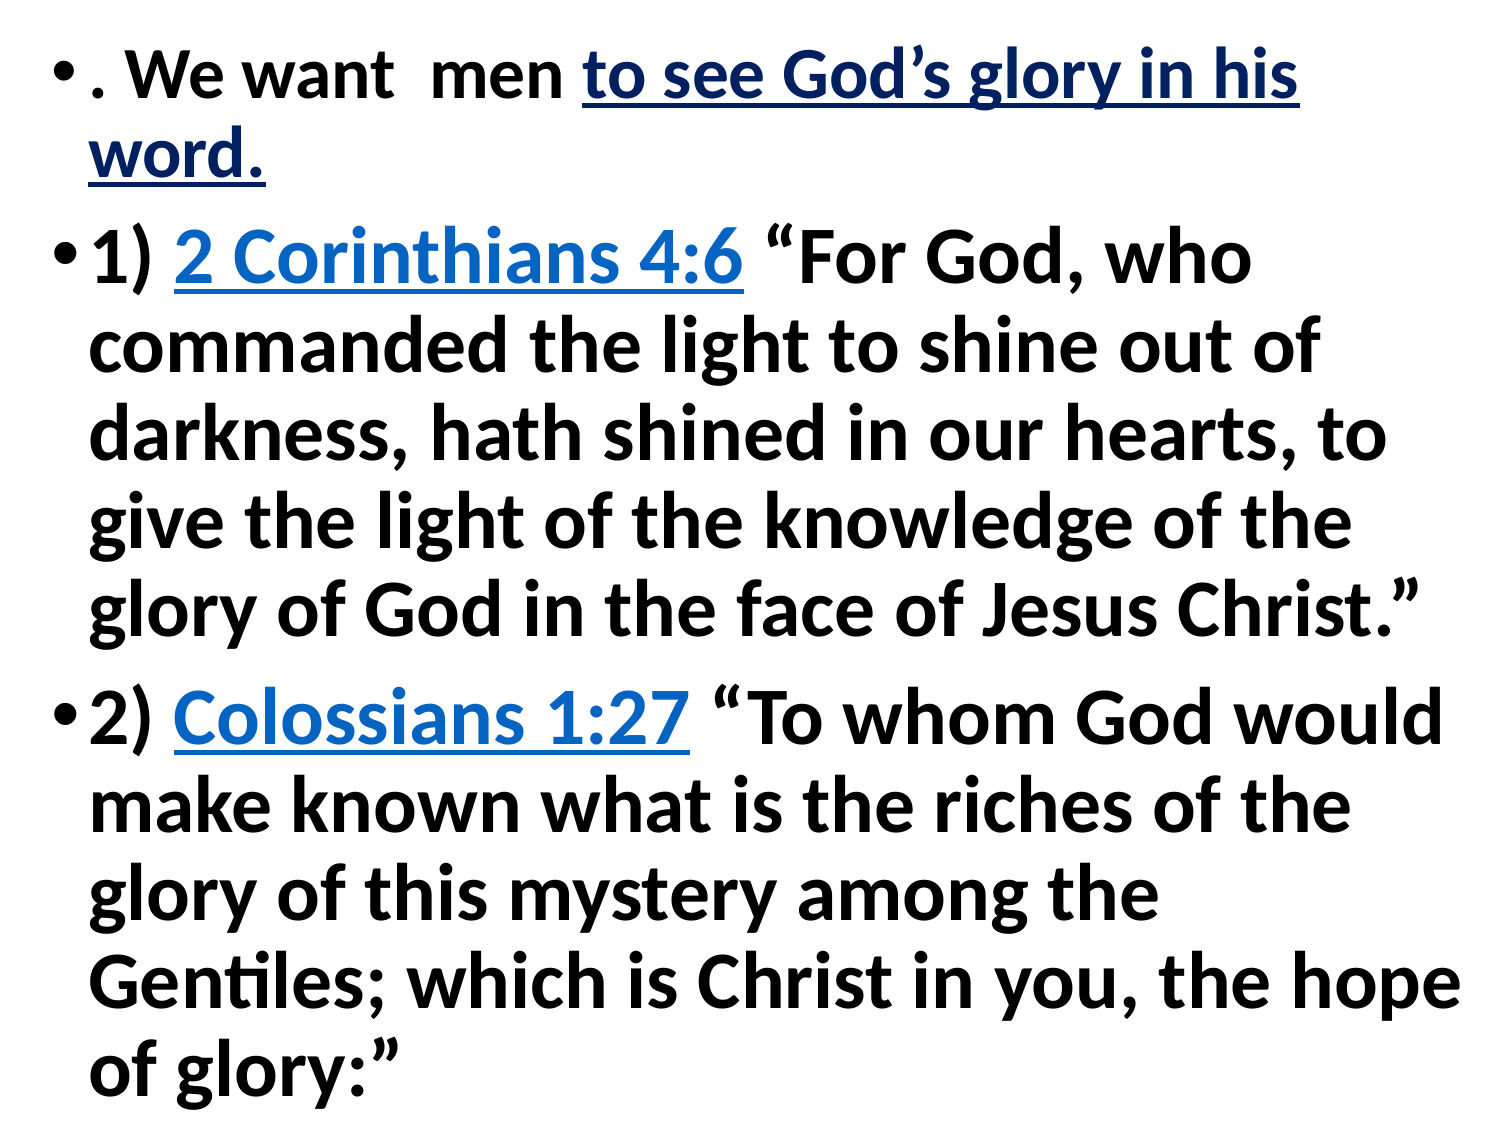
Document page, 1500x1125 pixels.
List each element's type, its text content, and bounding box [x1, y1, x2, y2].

list . We want men to see God’s glory in his word. 1) 2 Corinthians 4:6 “For God, who commanded the light to shine out of darkness, hath shined in our hearts, to give the light of the knowledge of the glory of God in the face of Jesus Christ.” 2) Colossians 1:27 “To whom God would make known what is the riches of the glory of this mystery among the Gentiles; which is Christ in you, the hope of glory:” [36, 27, 1488, 1125]
